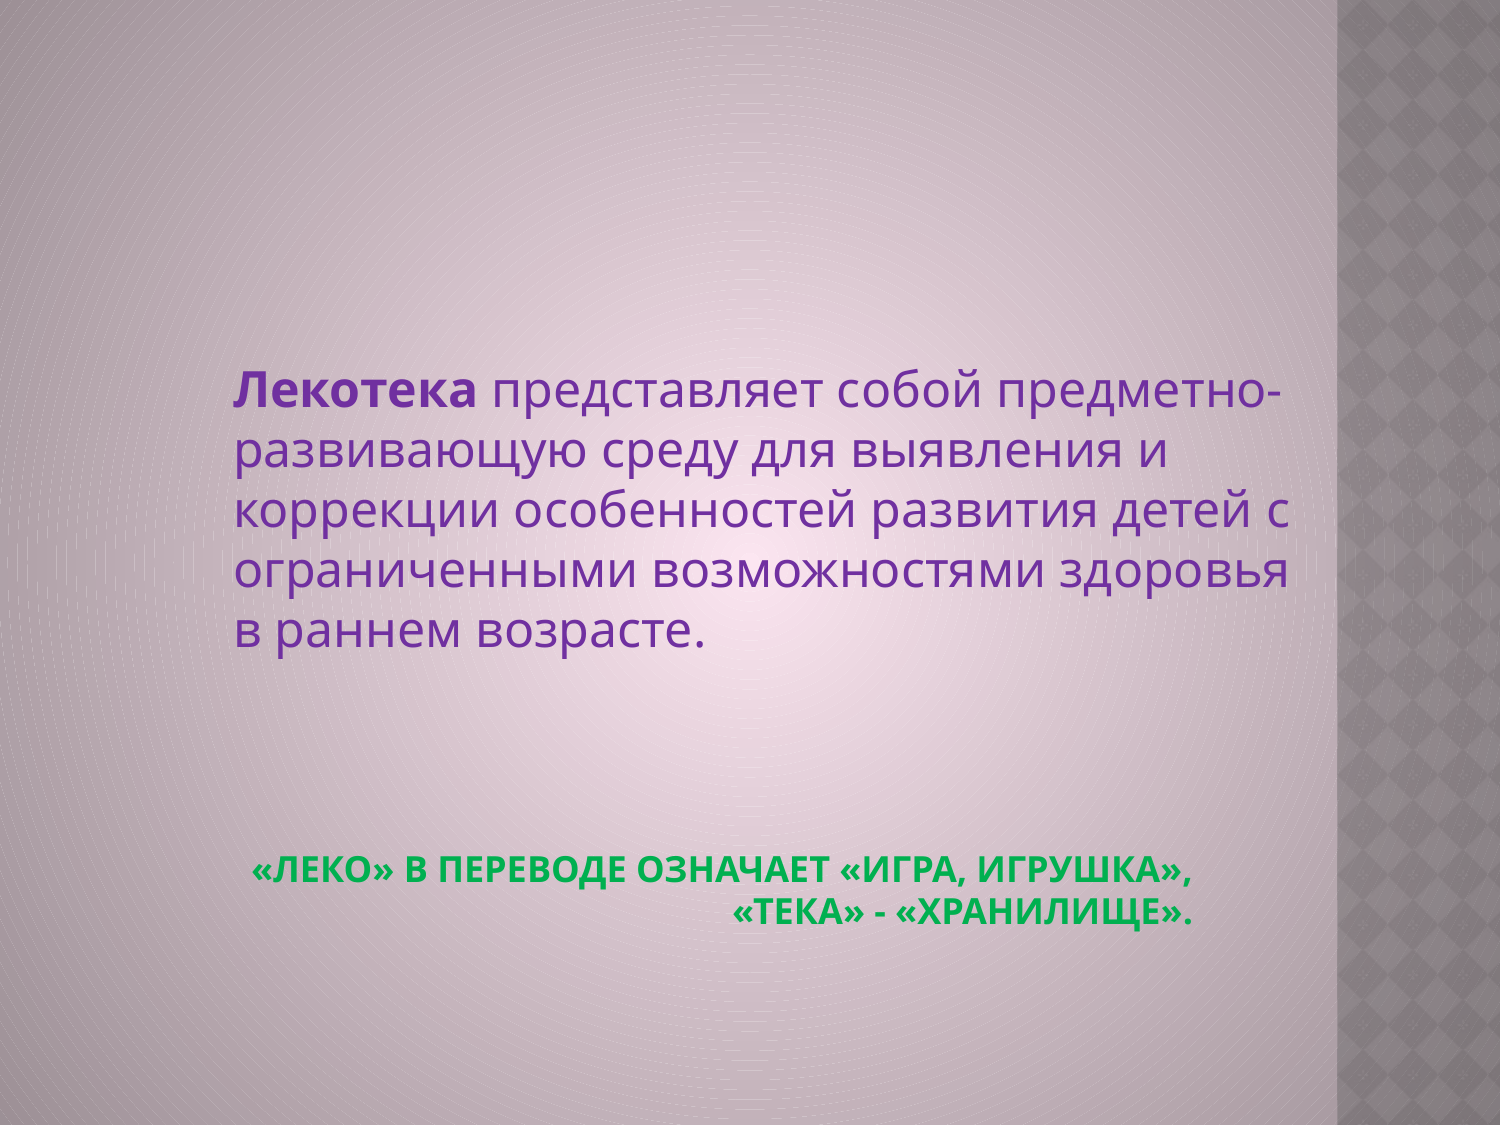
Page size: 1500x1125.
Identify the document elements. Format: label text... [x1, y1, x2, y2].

list Лекотека представляет собой предметно-развивающую среду для выявления и коррекции особенностей развития детей с ограниченными возможностями здоровья в раннем возрасте. [218, 137, 1320, 728]
title «Леко» в переводе означает «игра, игрушка», «тека» - «хранилище». [174, 846, 1202, 1000]
